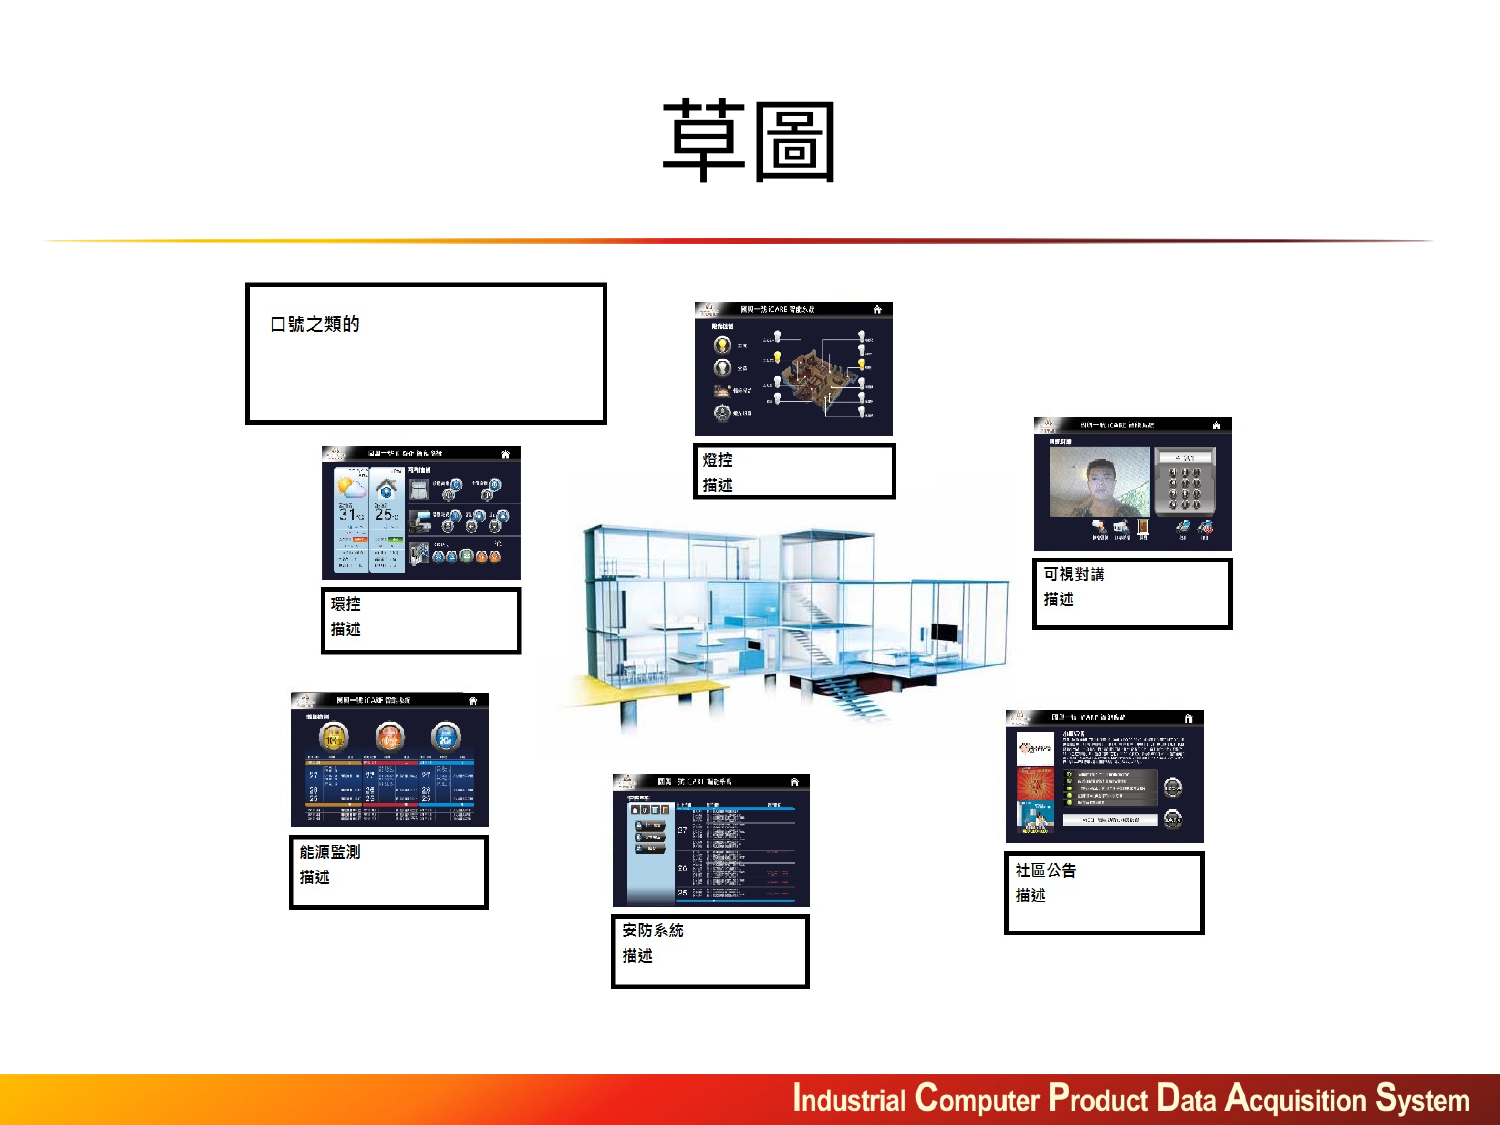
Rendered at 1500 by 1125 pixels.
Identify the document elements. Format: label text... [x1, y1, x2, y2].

picture [0, 1074, 1500, 1125]
picture [40, 238, 1436, 244]
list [221, 262, 1279, 1006]
title 草圖 [75, 45, 1425, 233]
